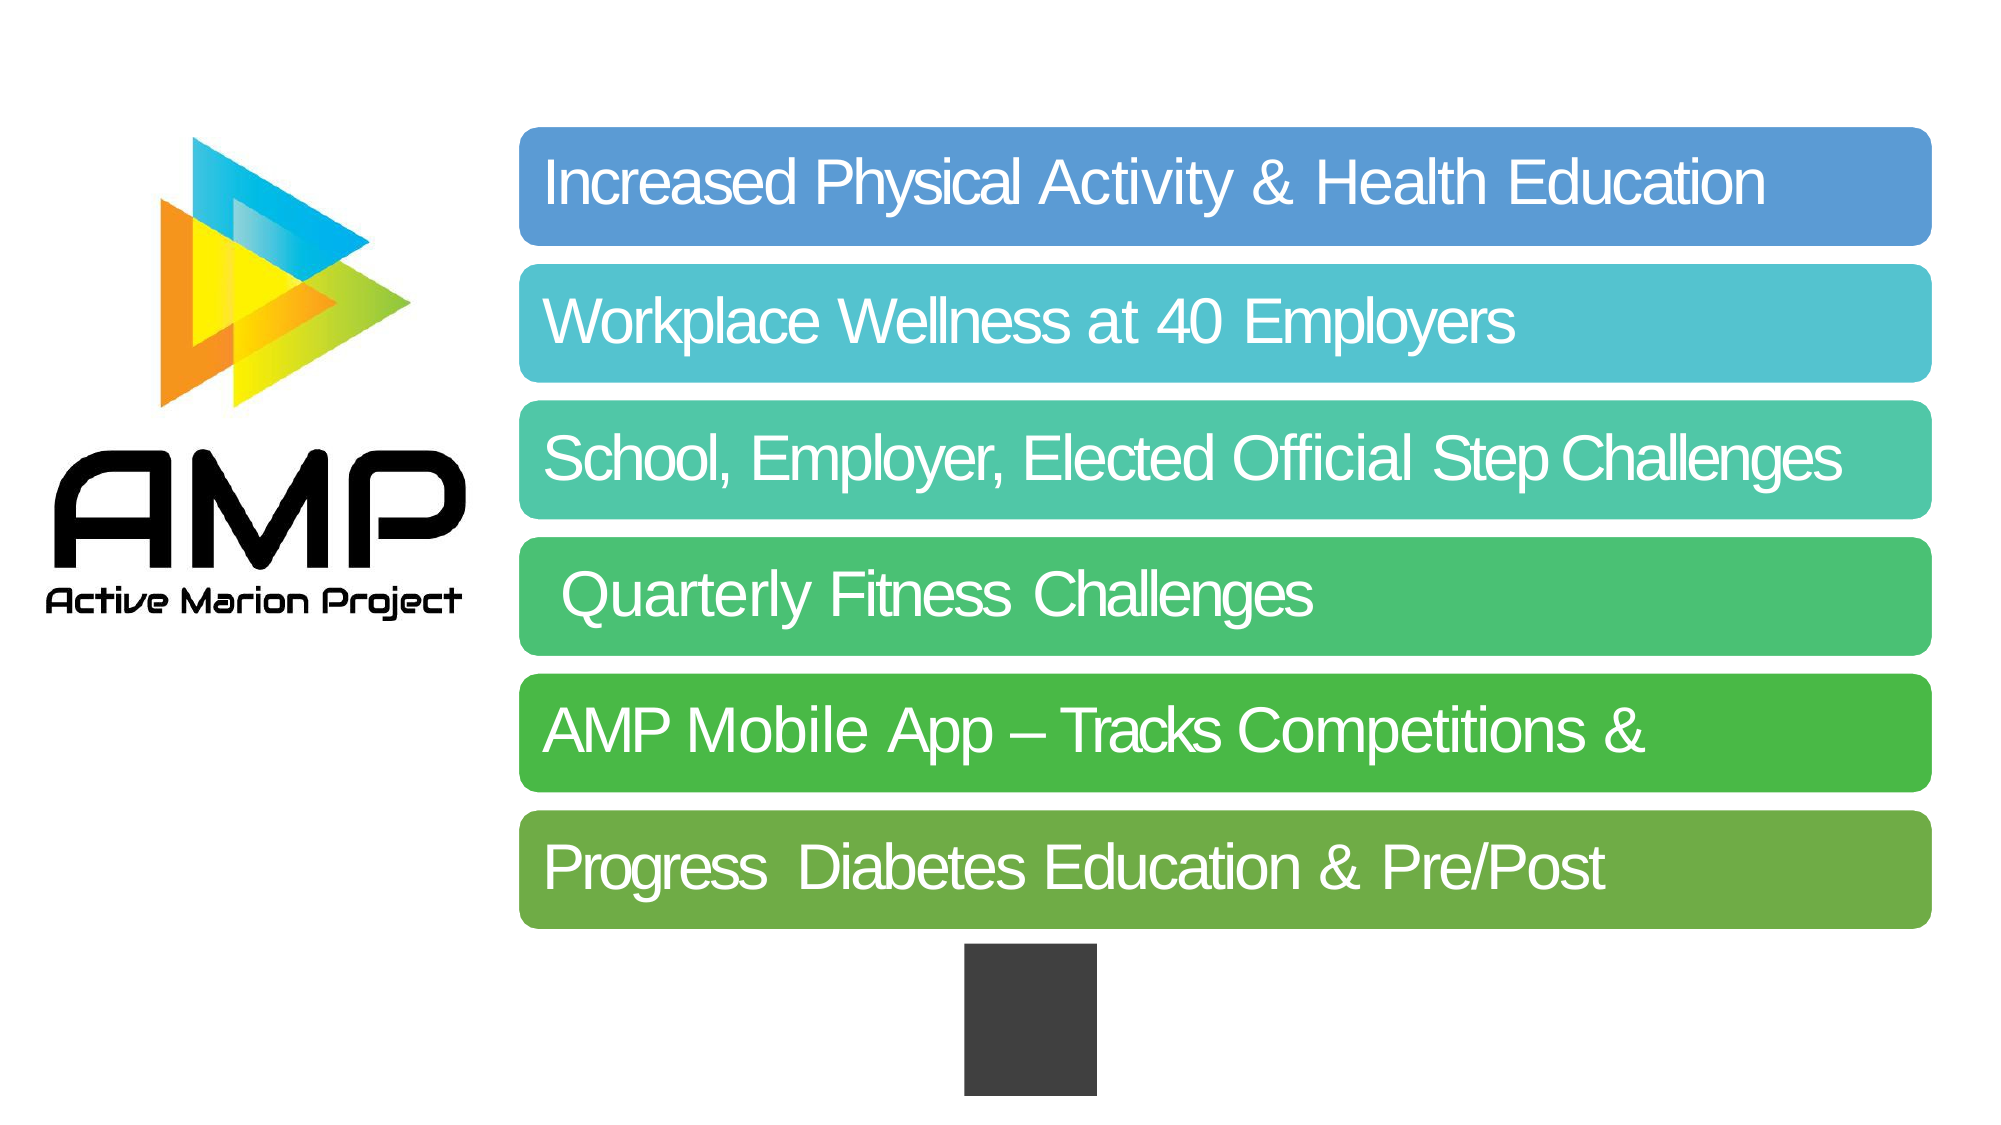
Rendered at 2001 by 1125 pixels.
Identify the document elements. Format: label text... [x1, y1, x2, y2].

text_box Increased Physical Activity & Health Education Workplace Wellness at 40 Employers School, Employer, Elected Official Step Challenges Quarterly Fitness Challenges AMP Mobile App – Tracks Competitions & Progress Diabetes Education & Pre/Post [540, 138, 1877, 903]
text_box [1877, 262, 1934, 385]
text_box [1877, 398, 1934, 521]
text_box [517, 535, 540, 658]
text_box [517, 672, 540, 794]
text_box [1877, 672, 1934, 794]
text_box [517, 262, 540, 385]
text_box [517, 398, 540, 521]
text_box [39, 137, 479, 629]
text_box [964, 943, 1097, 1096]
text_box [517, 125, 1934, 248]
text_box [1877, 535, 1934, 658]
text_box [517, 808, 1934, 931]
